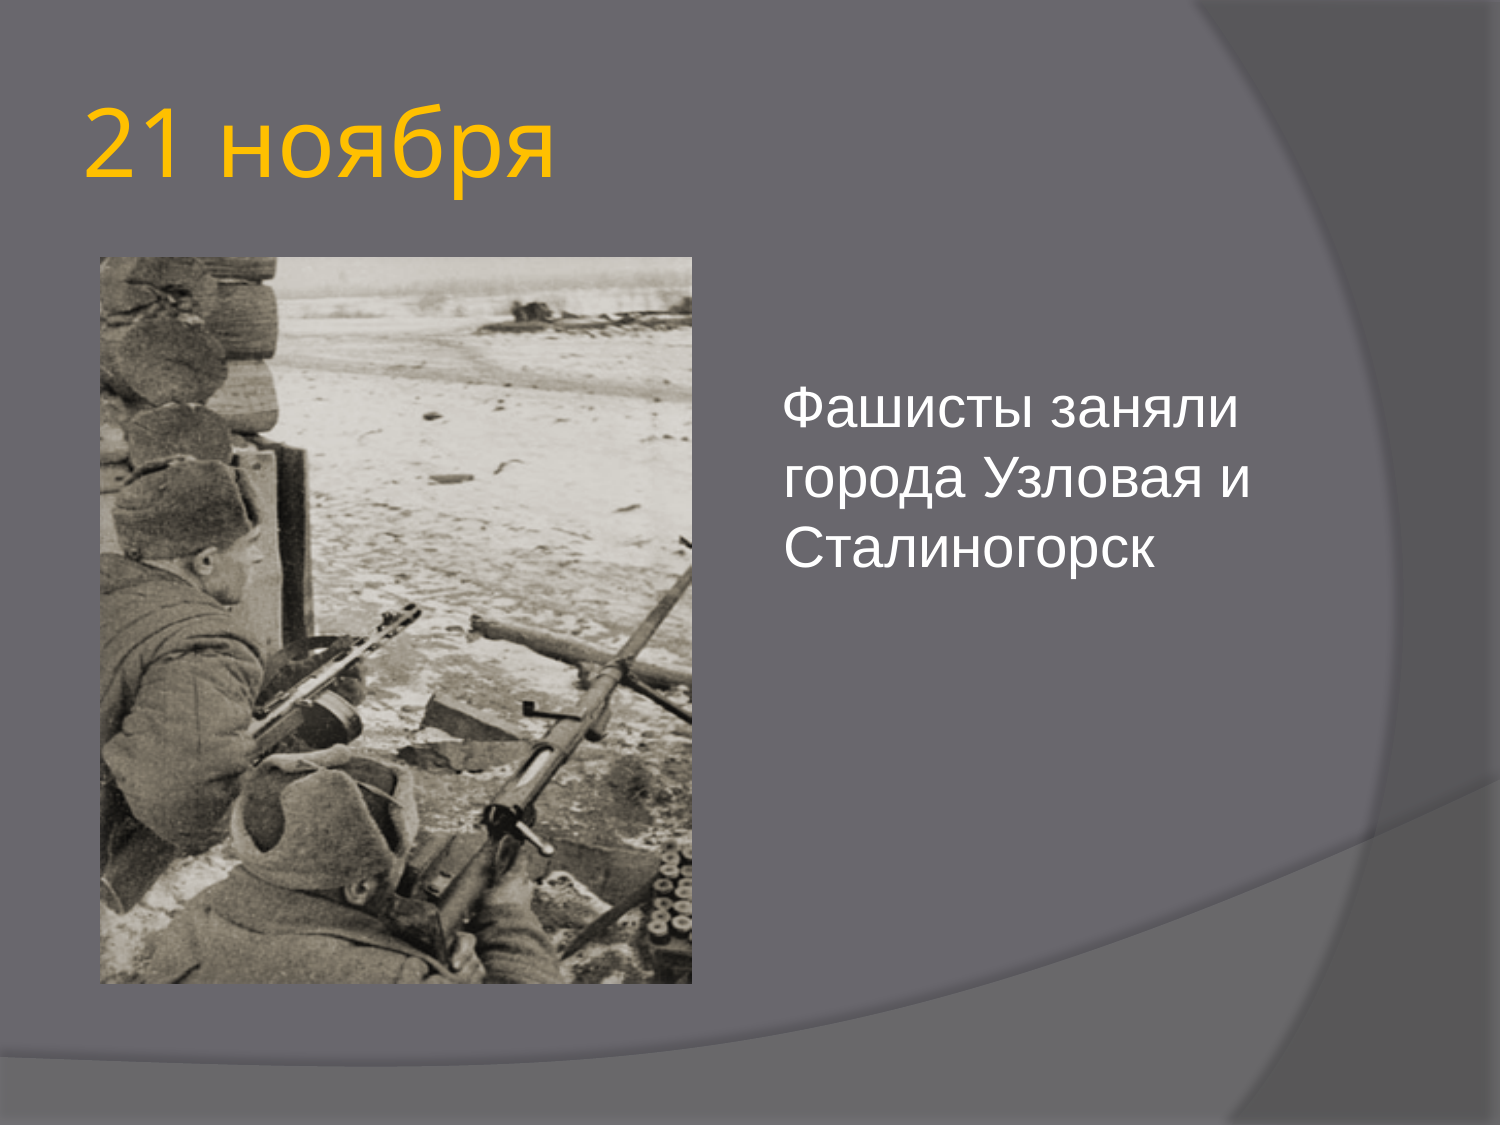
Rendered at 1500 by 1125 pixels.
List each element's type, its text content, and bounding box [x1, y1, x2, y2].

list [100, 257, 692, 984]
title 21 ноября [74, 44, 1301, 233]
list Фашисты заняли города Узловая и Сталиногорск [699, 361, 1412, 1006]
